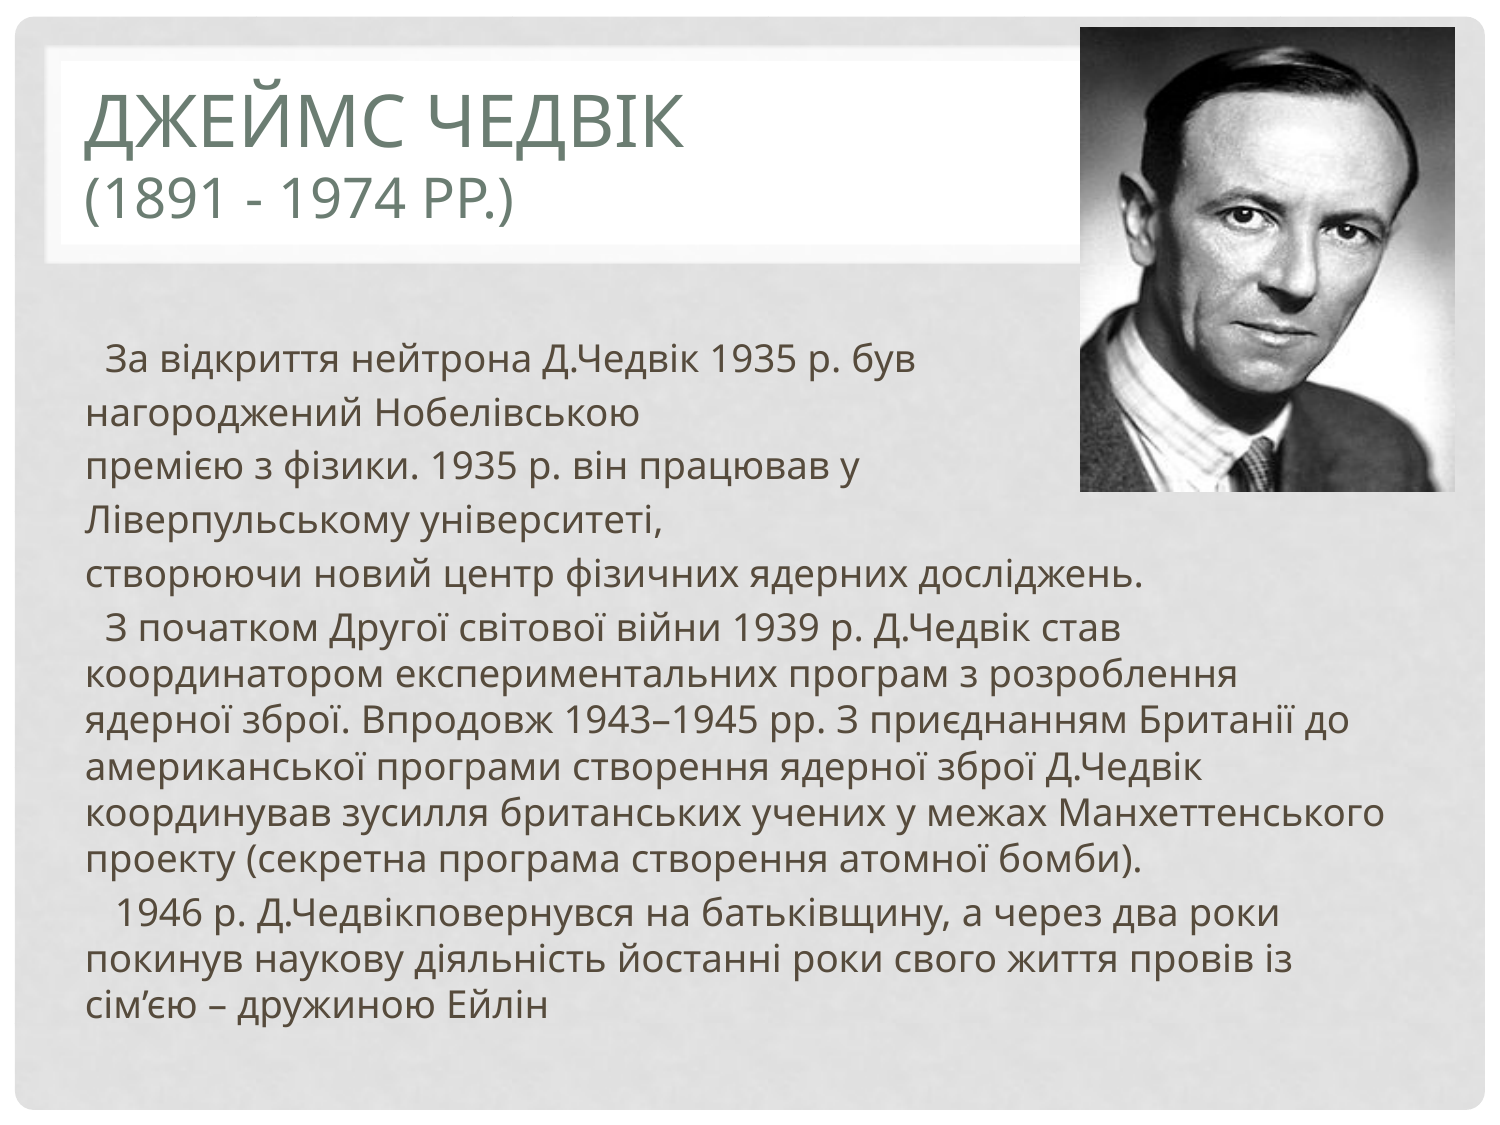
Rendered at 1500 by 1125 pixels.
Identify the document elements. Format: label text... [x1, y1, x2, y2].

list За відкриття нейтрона Д.Чедвік 1935 р. був нагороджений Нобелівською премією з фізики. 1935 р. він працював у Ліверпульському університеті, створюючи новий центр фізичних ядерних досліджень. З початком Другої світової війни 1939 р. Д.Чедвік став координатором експериментальних програм з розроблення ядерної зброї. Впродовж 1943–1945 рр. З приєднанням Британії до американської програми створення ядерної зброї Д.Чедвік координував зусилля британських учених у межах Манхеттенського проекту (секретна програма створення атомної бомби). 1946 р. Д.Чедвікповернувся на батьківщину, а через два роки покинув наукову діяльність йостанні роки свого життя провів із сім’єю – дружиною Ейлін [53, 326, 1404, 1044]
title Джеймс Чедвік (1891 - 1974 рр.) [69, 66, 1080, 238]
picture [1080, 27, 1455, 492]
